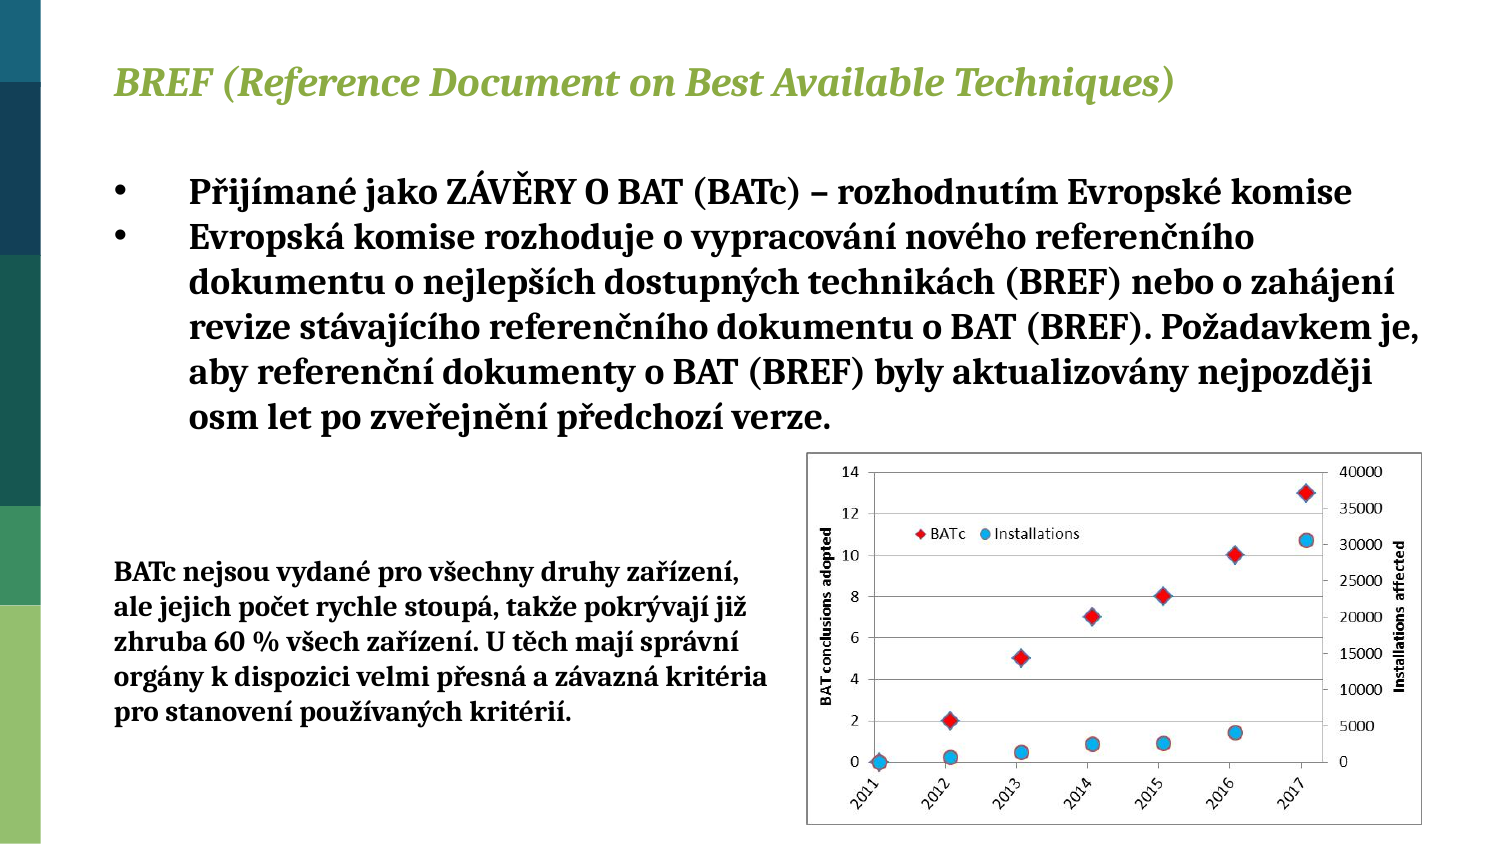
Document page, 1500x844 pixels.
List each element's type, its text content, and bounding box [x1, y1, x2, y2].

picture [806, 452, 1423, 826]
text_box BREF (Reference Document on Best Available Techniques) Přijímané jako ZÁVĚRY O BAT (BATc) – rozhodnutím Evropské komise Evropská komise rozhoduje o vypracování nového referenčního dokumentu o nejlepších dostupných technikách (BREF) nebo o zahájení revize stávajícího referenčního dokumentu o BAT (BREF). Požadavkem je, aby referenční dokumenty o BAT (BREF) byly aktualizovány nejpozději osm let po zveřejnění předchozí verze. BATc nejsou vydané pro všechny druhy zařízení, ale jejich počet rychle stoupá, takže pokrývají již zhruba 60 % všech zařízení. U těch mají správní orgány k dispozici velmi přesná a závazná kritéria pro stanovení používaných kritérií. [99, 39, 1442, 532]
